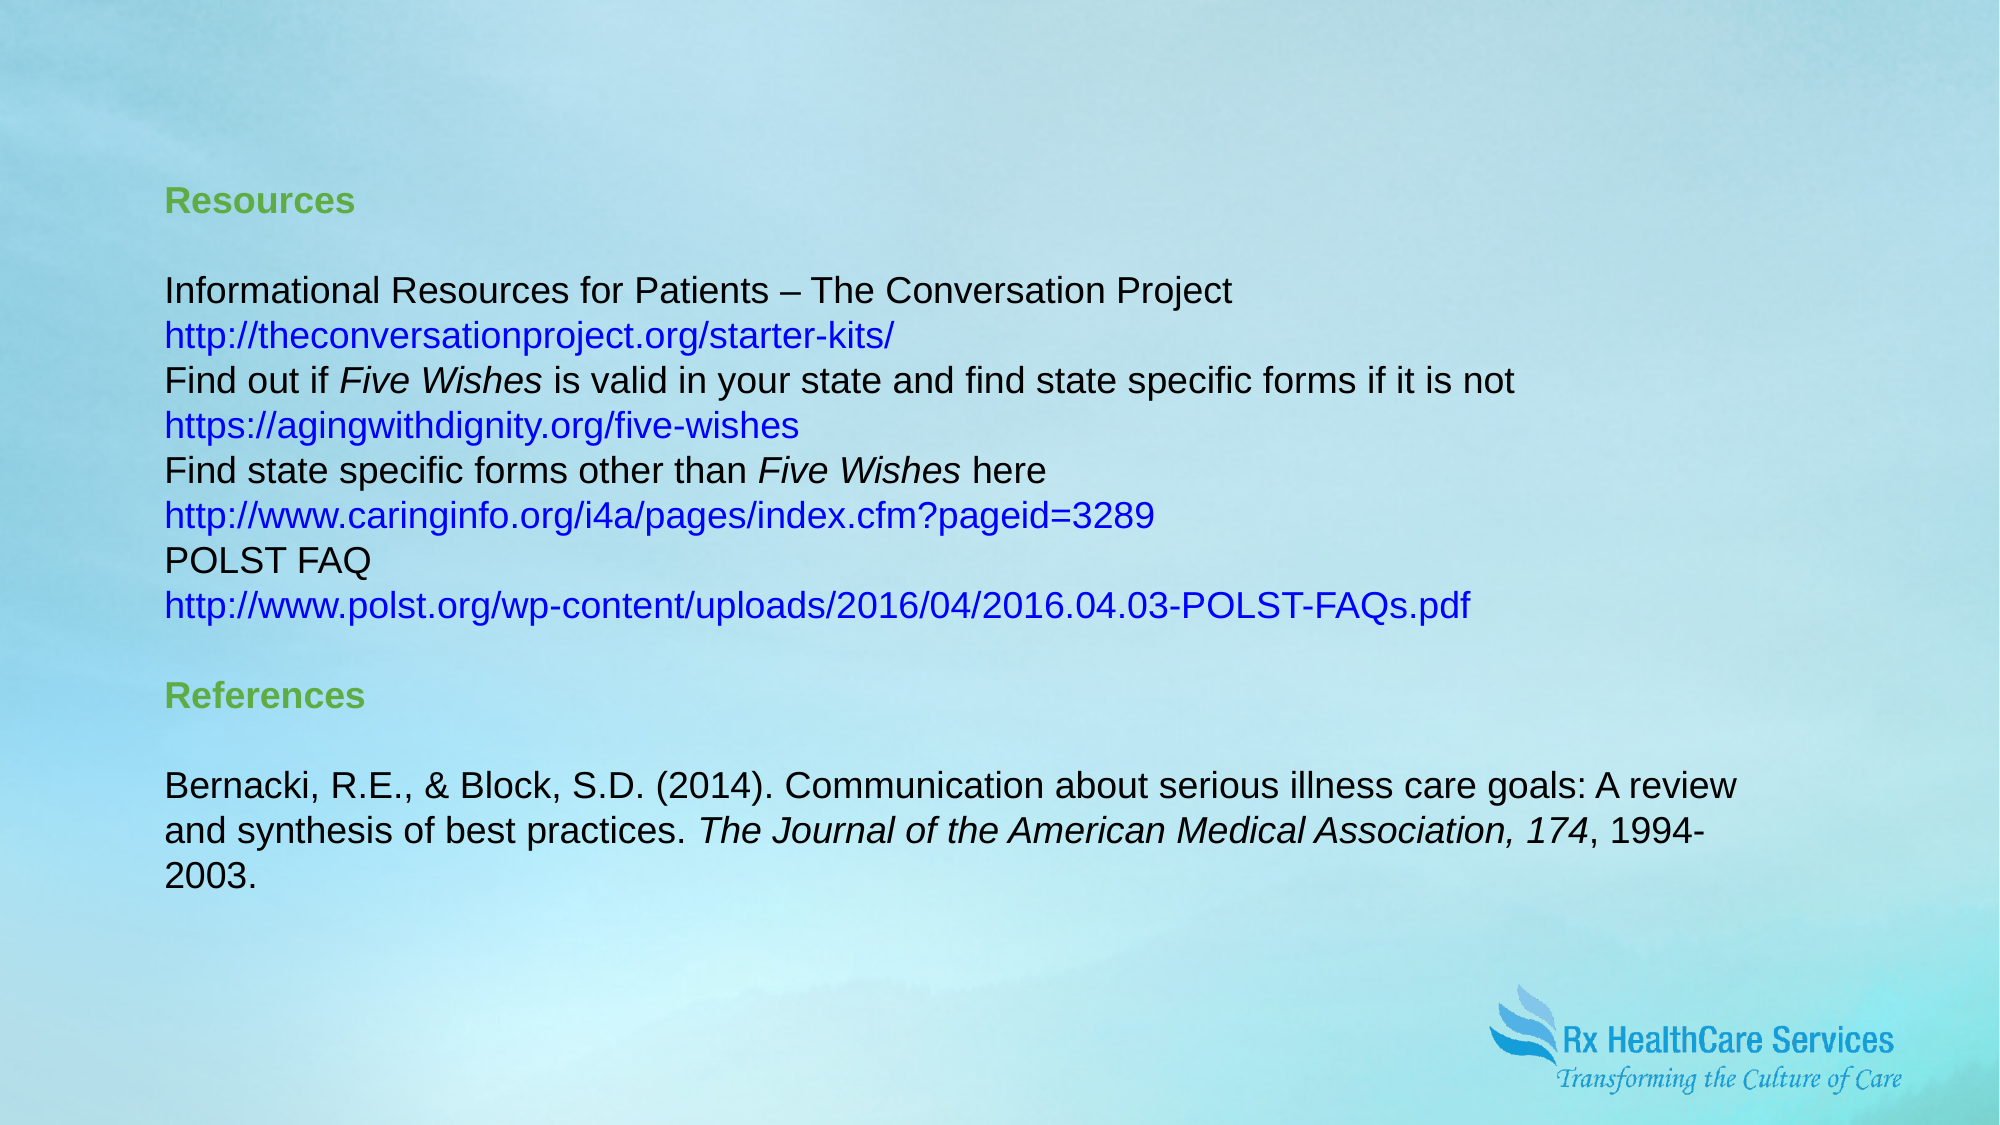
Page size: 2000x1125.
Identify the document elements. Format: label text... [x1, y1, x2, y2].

text_box Resources Informational Resources for Patients – The Conversation Project http://theconversationproject.org/starter-kits/ Find out if Five Wishes is valid in your state and find state specific forms if it is not https://agingwithdignity.org/five-wishes Find state specific forms other than Five Wishes here http://www.caringinfo.org/i4a/pages/index.cfm?pageid=3289 POLST FAQ http://www.polst.org/wp-content/uploads/2016/04/2016.04.03-POLST-FAQs.pdf References Bernacki, R.E., & Block, S.D. (2014). Communication about serious illness care goals: A review and synthesis of best practices. The Journal of the American Medical Association, 174, 1994-2003. [149, 168, 1800, 904]
picture [0, 0, 2000, 1125]
